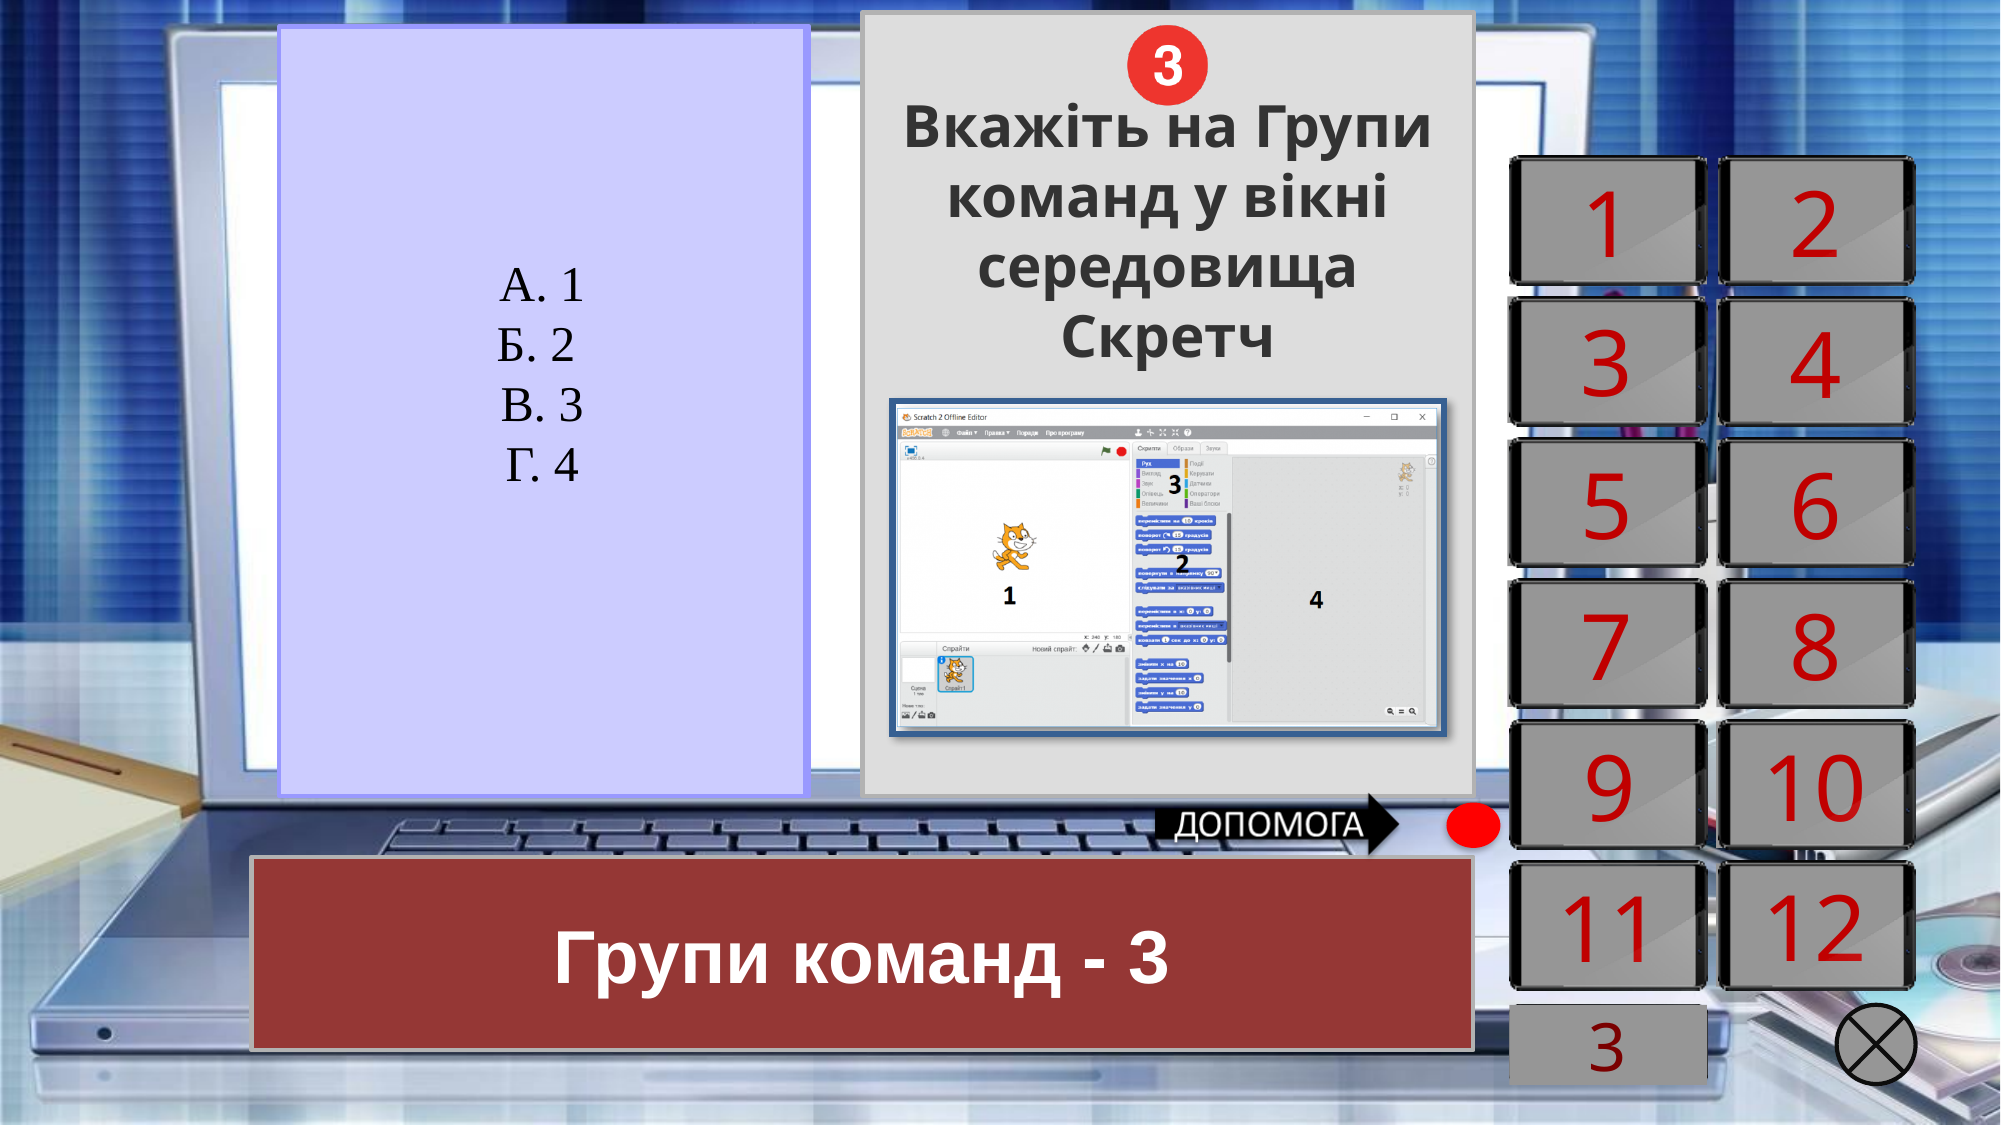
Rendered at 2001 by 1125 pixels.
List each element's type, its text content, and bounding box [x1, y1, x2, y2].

text_box [1834, 1002, 1918, 1087]
text_box А. 1 Б. 2 В. 3 Г. 4 [277, 24, 807, 798]
text_box [1444, 800, 1503, 851]
text_box Групи команд - 3 [249, 855, 1475, 1052]
picture [0, 0, 2001, 1125]
text_box Вкажіть на Групи команд у вікні середовища Скретч [860, 10, 1476, 798]
